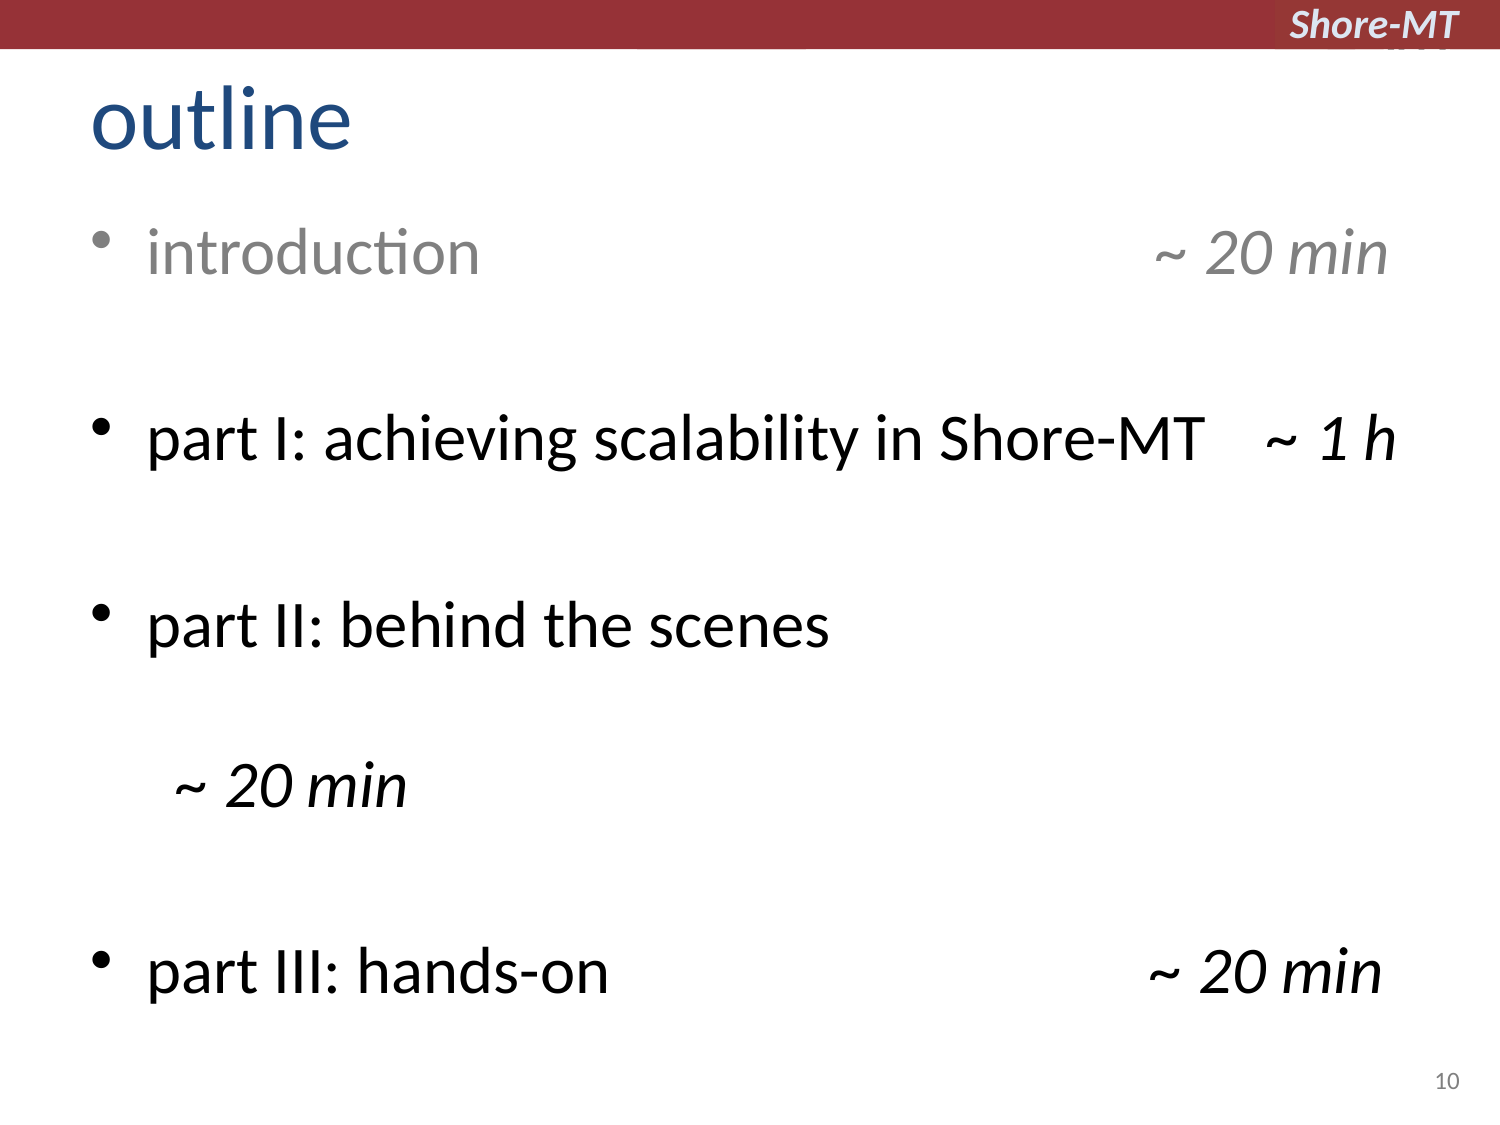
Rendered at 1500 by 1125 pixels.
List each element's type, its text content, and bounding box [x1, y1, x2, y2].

list introduction ~ 20 min part I: achieving scalability in Shore-MT ~ 1 h part II: behind the scenes ~ 20 min part III: hands-on ~ 20 min [74, 199, 1426, 1006]
title outline [74, 44, 1426, 176]
slide_number 10 [1074, 1024, 1476, 1103]
